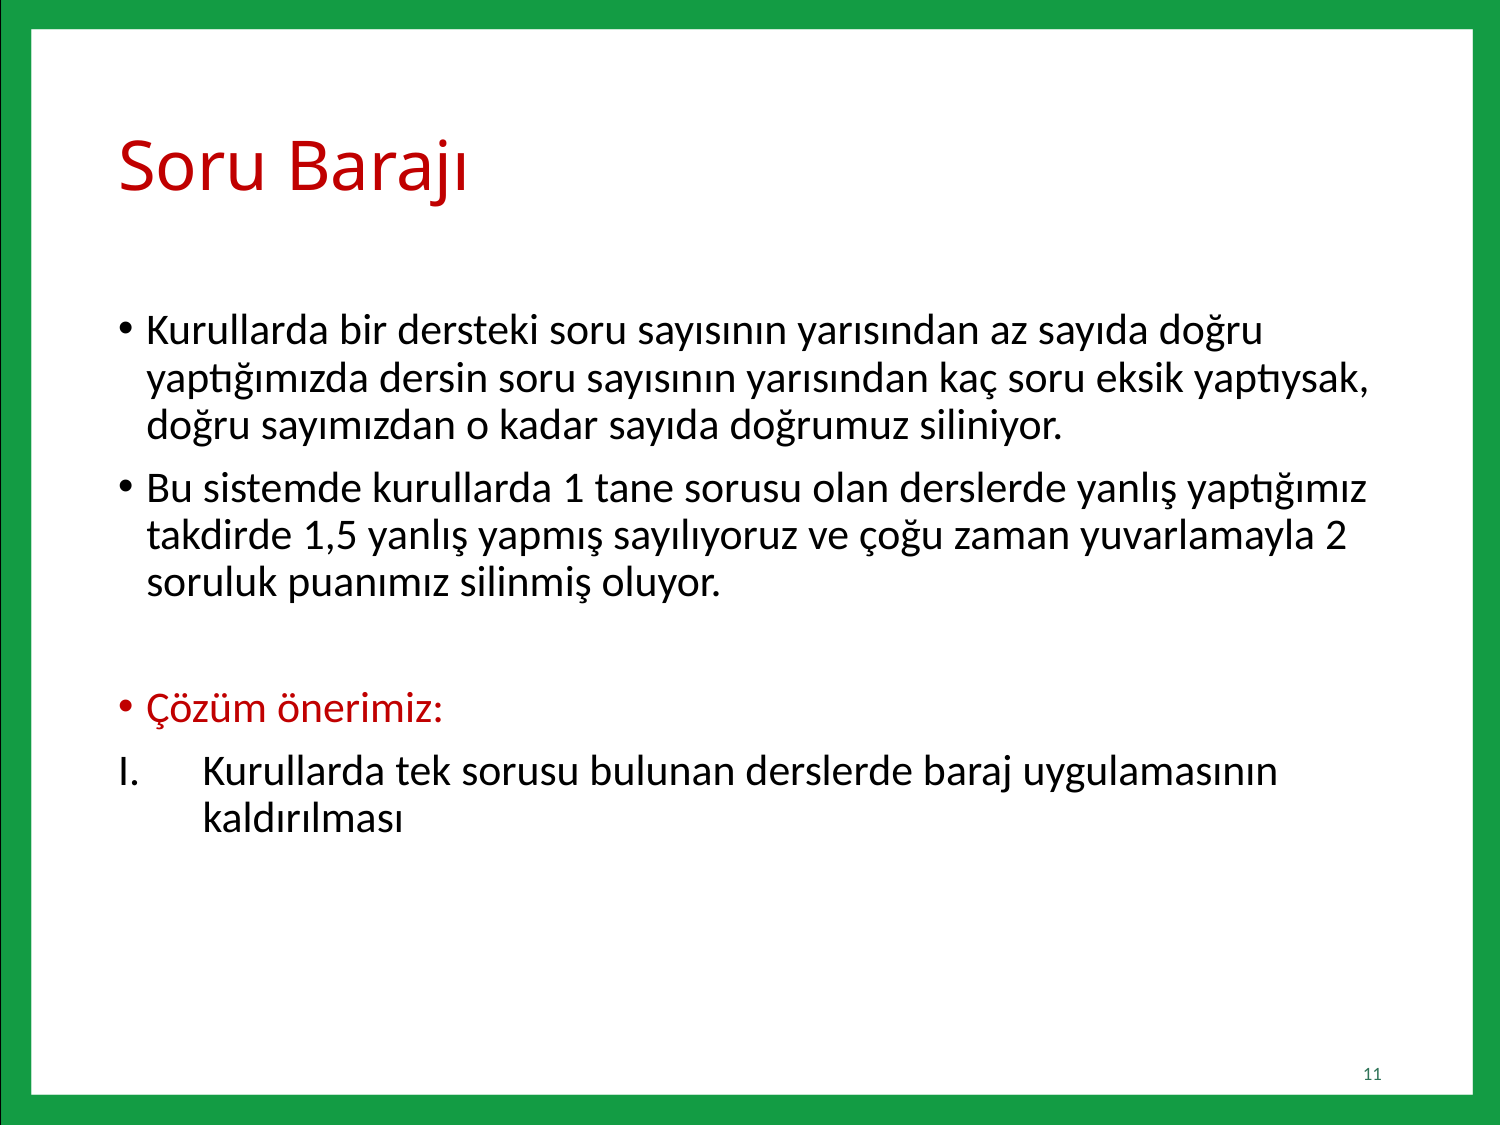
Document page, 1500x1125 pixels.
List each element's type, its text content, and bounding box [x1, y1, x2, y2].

list Kurullarda bir dersteki soru sayısının yarısından az sayıda doğru yaptığımızda dersin soru sayısının yarısından kaç soru eksik yaptıysak, doğru sayımızdan o kadar sayıda doğrumuz siliniyor. Bu sistemde kurullarda 1 tane sorusu olan derslerde yanlış yaptığımız takdirde 1,5 yanlış yapmış sayılıyoruz ve çoğu zaman yuvarlamayla 2 soruluk puanımız silinmiş oluyor. Çözüm önerimiz: Kurullarda tek sorusu bulunan derslerde baraj uygulamasının kaldırılması [103, 299, 1397, 1014]
slide_number 11 [1059, 1042, 1397, 1103]
picture [0, 0, 1500, 1125]
title Soru Barajı [103, 59, 1397, 278]
